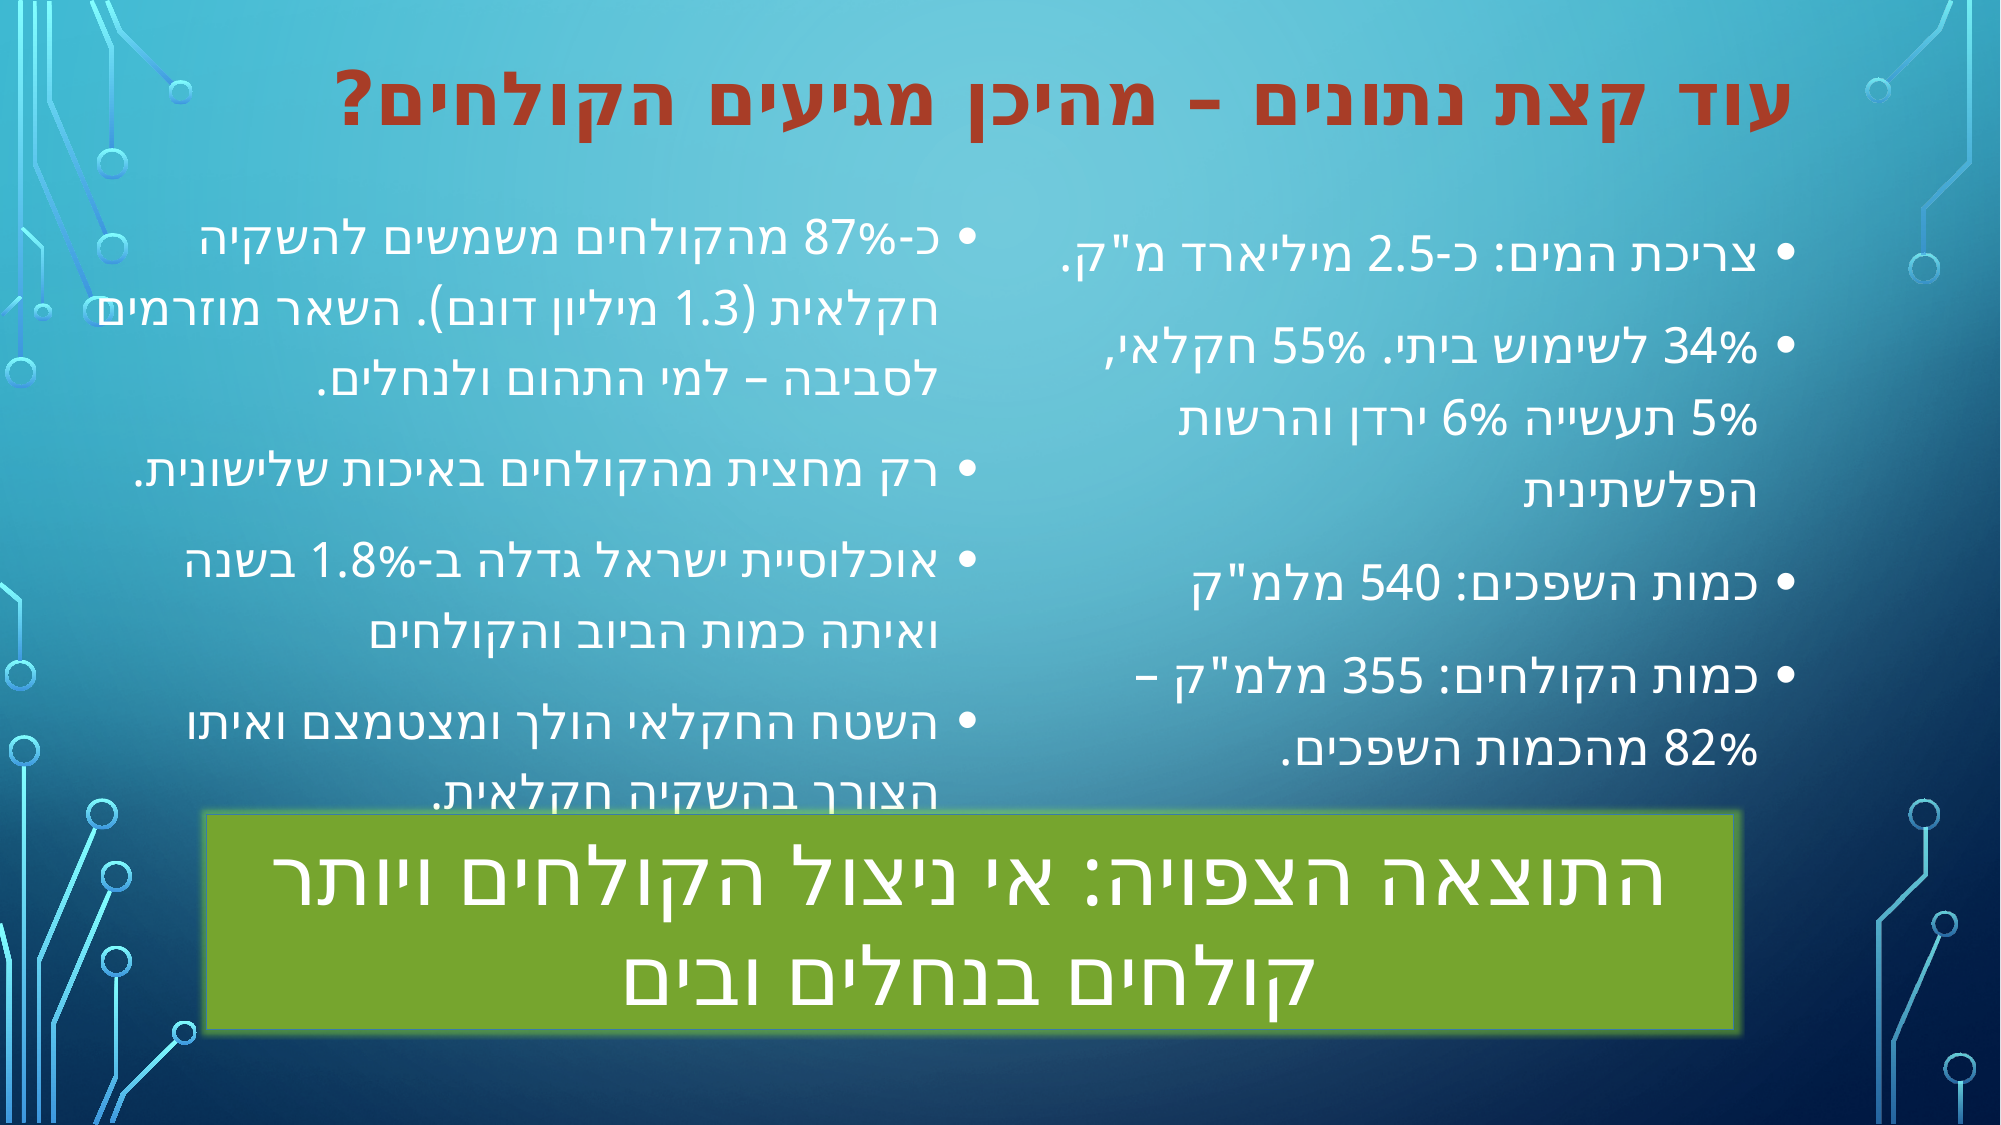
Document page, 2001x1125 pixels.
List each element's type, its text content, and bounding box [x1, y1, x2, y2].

text_box התוצאה הצפויה: אי ניצול הקולחים ויותר קולחים בנחלים ובים [206, 814, 1734, 1030]
list צריכת המים: כ-2.5 מיליארד מ"ק. 34% לשימוש ביתי. 55% חקלאי, 5% תעשייה 6% ירדן והרשות הפלשתינית כמות השפכים: 540 מלמ"ק כמות הקולחים: 355 מלמ"ק – 82% מהכמות השפכים. [1012, 201, 1813, 950]
list כ-87% מהקולחים משמשים להשקיה חקלאית (1.3 מיליון דונם). השאר מוזרמים לסביבה – למי התהום ולנחלים. רק מחצית מהקולחים באיכות שלישונית. אוכלוסיית ישראל גדלה ב-1.8% בשנה ואיתה כמות הביוב והקולחים השטח החקלאי הולך ומצטמצם ואיתו הצורך בהשקיה חקלאית. [51, 186, 993, 831]
title עוד קצת נתונים – מהיכן מגיעים הקולחים? [187, 0, 1813, 202]
